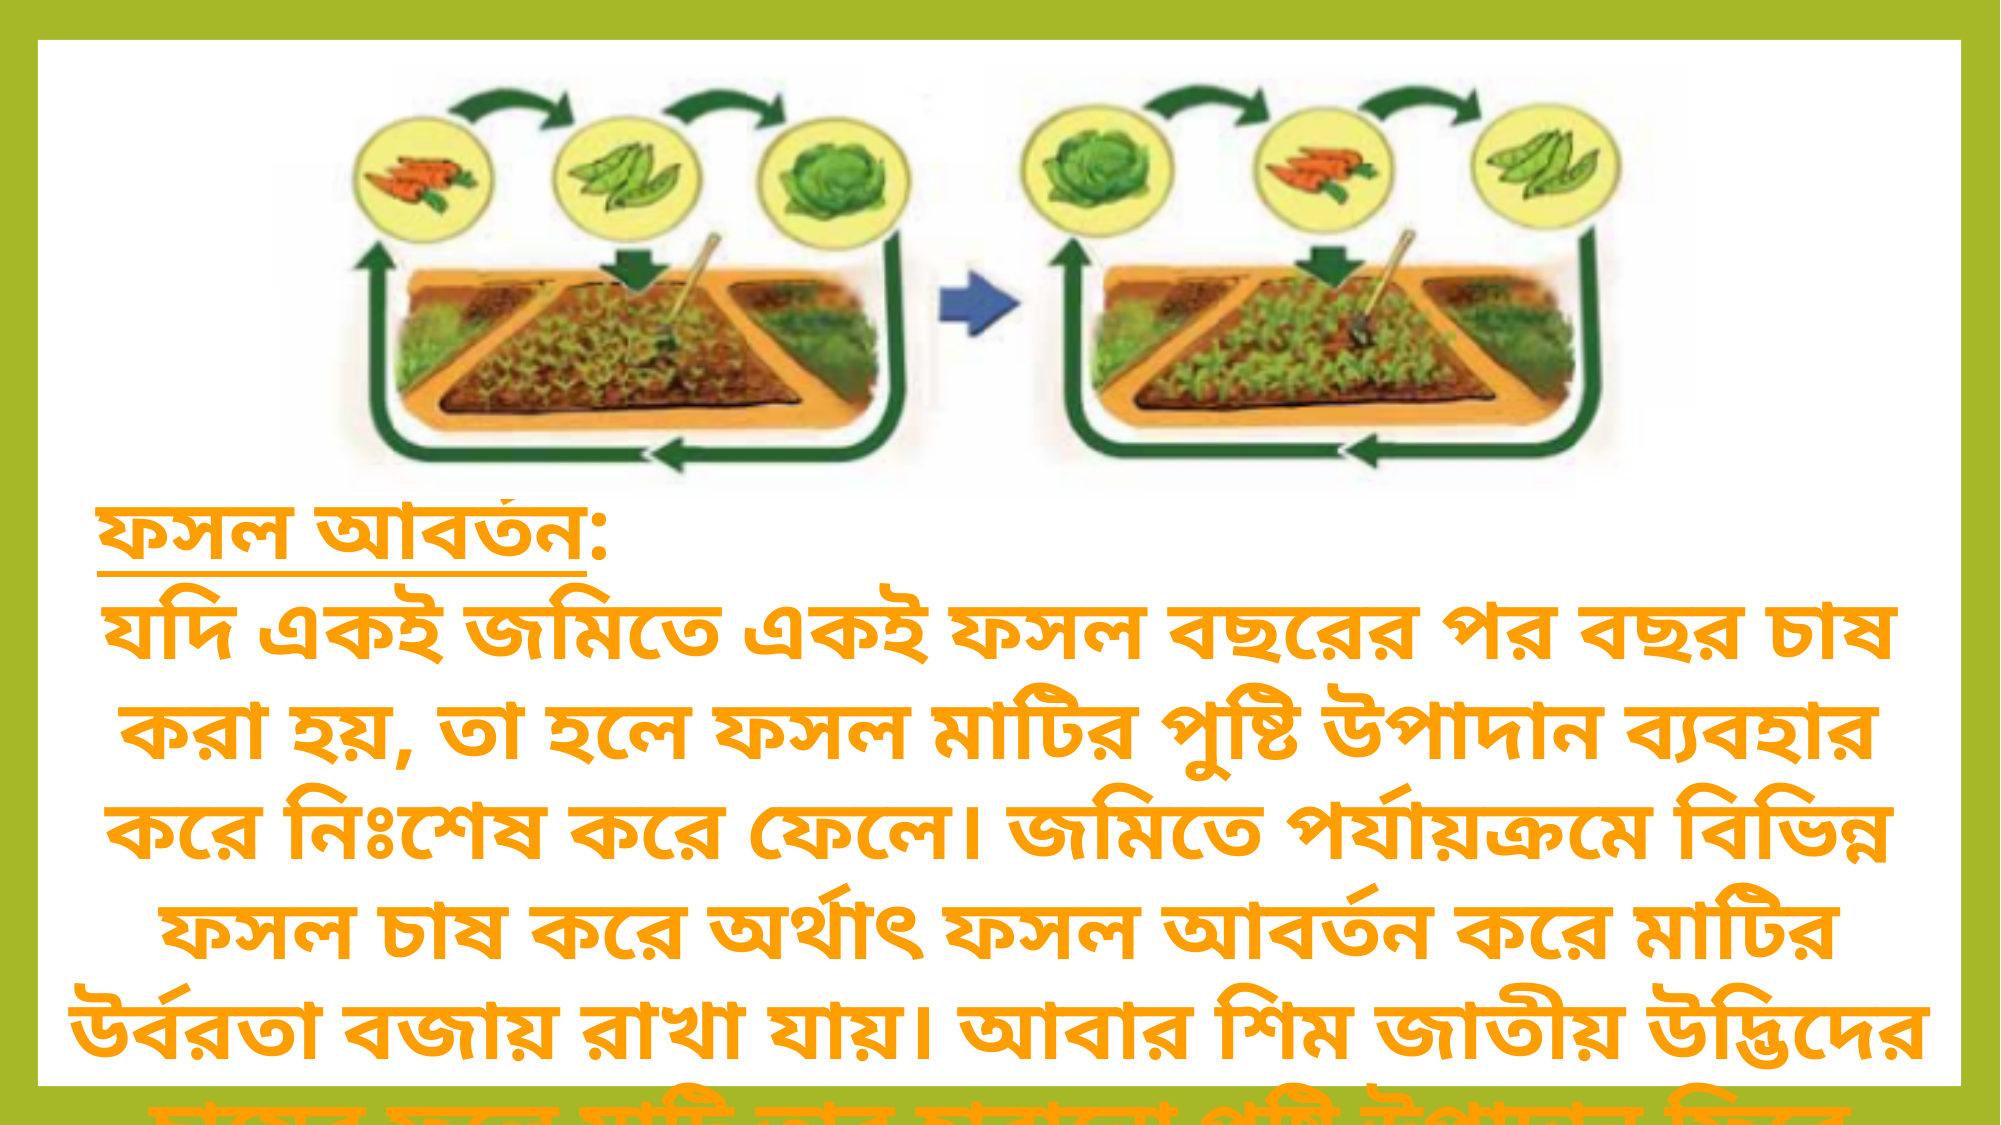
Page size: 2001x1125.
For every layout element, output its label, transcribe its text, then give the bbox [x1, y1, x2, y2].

picture [255, 63, 1695, 500]
text_box ফসল আবর্তন: যদি একই জমিতে একই ফসল বছরের পর বছর চাষ করা হয়, তা হলে ফসল মাটির পুষ্টি উপাদান ব্যবহার করে নিঃশেষ করে ফেলে। জমিতে পর্যায়ক্রমে বিভিন্ন ফসল চাষ করে অর্থাৎ ফসল আবর্তন করে মাটির উর্বরতা বজায় রাখা যায়। আবার শিম জাতীয় উদ্ভিদের চাষের ফলে মাটি তার হারানো পুষ্টি উপাদান ফিরে পায়। [38, 469, 1962, 1125]
